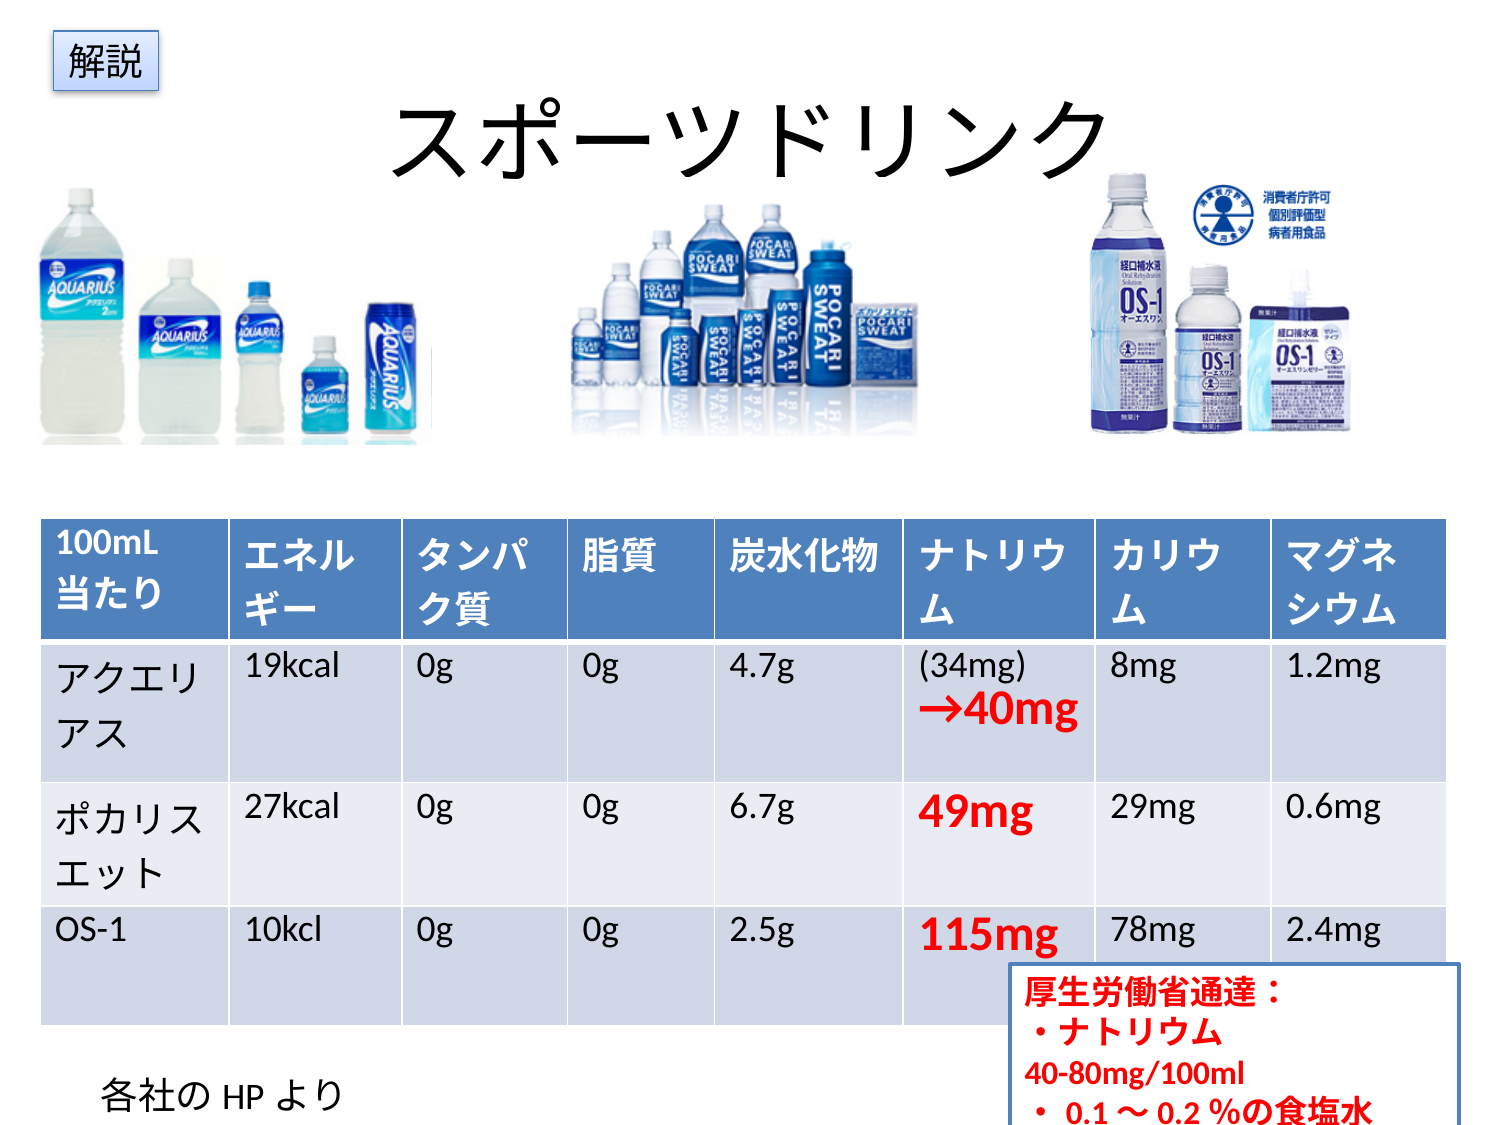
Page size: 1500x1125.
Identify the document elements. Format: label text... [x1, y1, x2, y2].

text_box 解説 [53, 30, 159, 91]
text_box 各社のHPより [85, 1064, 363, 1124]
text_box 厚生労働省通達： ・ナトリウム 40-80mg/100ml ・0.1～0.2％の食塩水 [1008, 962, 1461, 1125]
table_cell 115mg [904, 907, 1094, 1025]
table_header マグネシウム [1272, 519, 1446, 639]
table_cell 0g [403, 907, 567, 1025]
table_cell OS-1 [41, 907, 228, 1025]
table_header 脂質 [568, 519, 714, 639]
table_cell アクエリアス [41, 645, 228, 782]
table_cell 2.4mg [1272, 907, 1446, 962]
table_header タンパク質 [403, 519, 567, 639]
table_cell 0g [403, 783, 567, 905]
table_header 炭水化物 [715, 519, 902, 639]
table_cell 0.6mg [1272, 783, 1446, 905]
picture [543, 177, 957, 456]
table_cell (34mg) →40mg [904, 645, 1094, 782]
picture [34, 187, 432, 446]
table_cell ポカリスエット [41, 783, 228, 905]
table_cell 29mg [1096, 783, 1270, 905]
table_header ナトリウム [904, 519, 1094, 639]
table_header 100mL 当たり [41, 519, 228, 639]
table_cell 0g [403, 645, 567, 782]
table_cell 0g [568, 645, 714, 782]
table_cell 0g [568, 783, 714, 905]
table_cell 6.7g [715, 783, 902, 905]
table_cell 27kcal [230, 783, 401, 905]
table_cell 0g [568, 907, 714, 1025]
table_cell 78mg [1096, 907, 1270, 962]
table_cell 2.5g [715, 907, 902, 1025]
table_cell 4.7g [715, 645, 902, 782]
table_header カリウム [1096, 519, 1270, 639]
table_cell 49mg [904, 783, 1094, 905]
title スポーツドリンク [74, 44, 1426, 233]
table_header エネルギー [230, 519, 401, 639]
table_cell 1.2mg [1272, 645, 1446, 782]
table_cell 8mg [1096, 645, 1270, 782]
table_cell 19kcal [230, 645, 401, 782]
picture [1080, 172, 1354, 446]
table_cell 10kcl [230, 907, 401, 1025]
